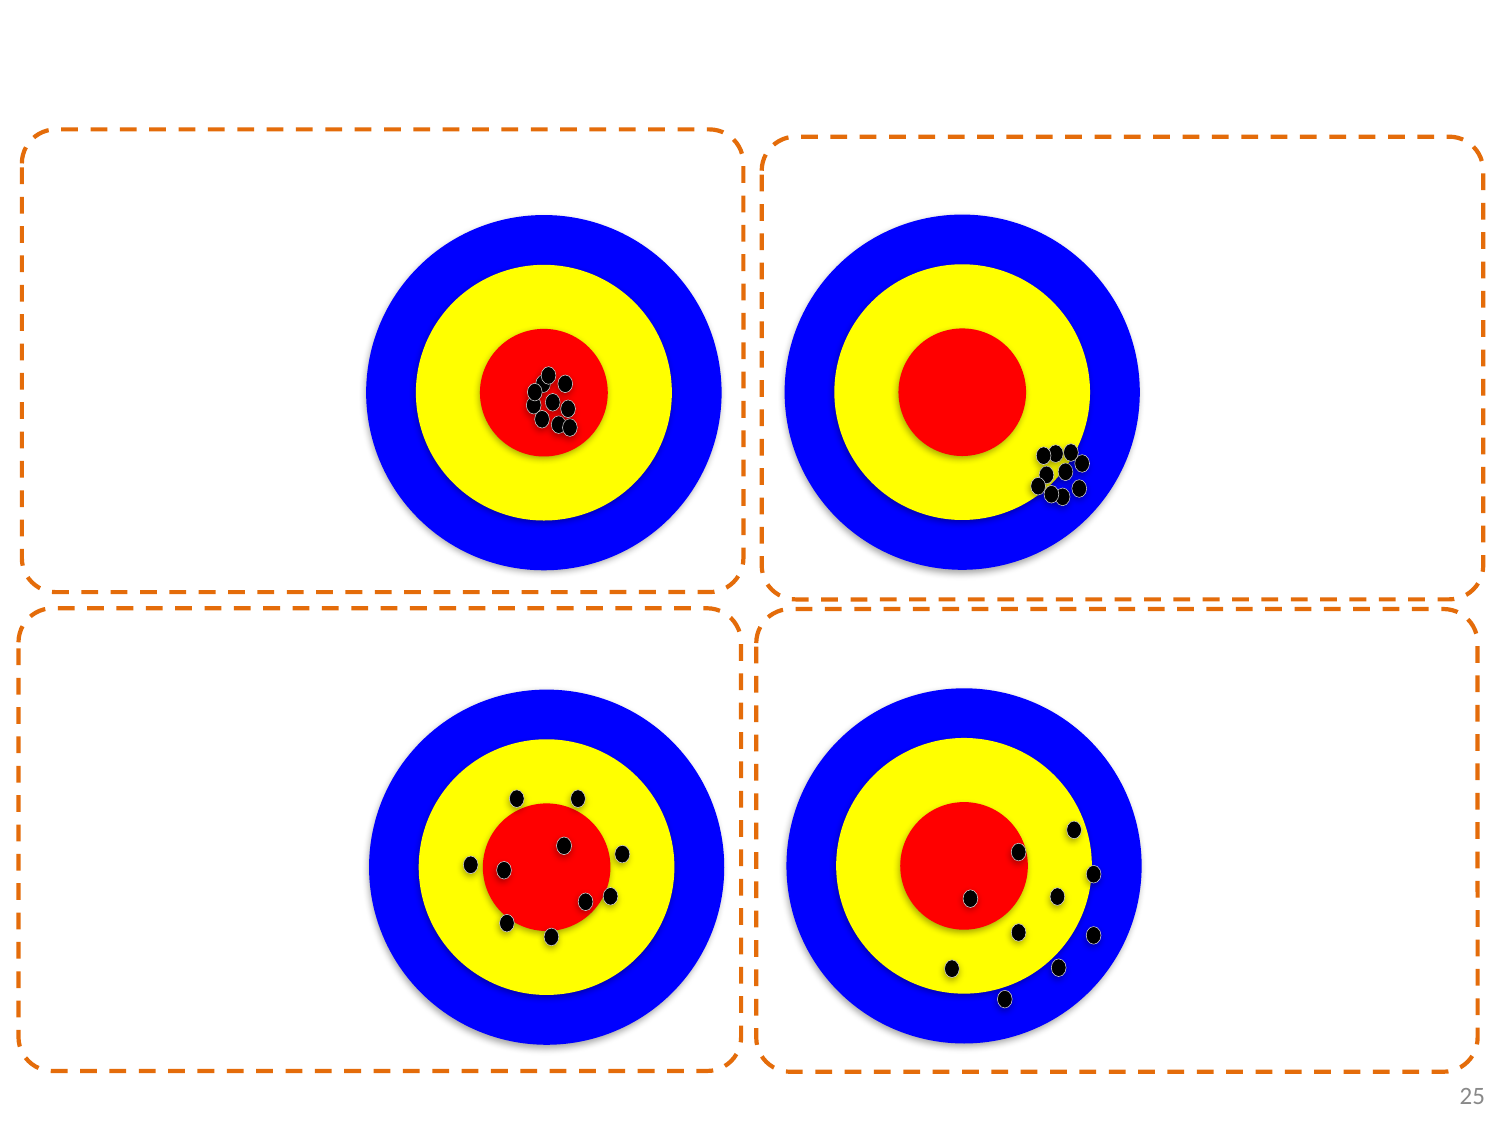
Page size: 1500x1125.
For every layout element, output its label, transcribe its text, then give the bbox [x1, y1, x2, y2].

text_box [16, 606, 744, 1074]
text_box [368, 689, 725, 1046]
text_box [19, 127, 746, 595]
slide_number 25 [1149, 1065, 1500, 1125]
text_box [784, 214, 1141, 571]
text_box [786, 688, 1142, 1044]
text_box [759, 134, 1486, 602]
text_box [754, 606, 1480, 1074]
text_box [365, 214, 722, 571]
